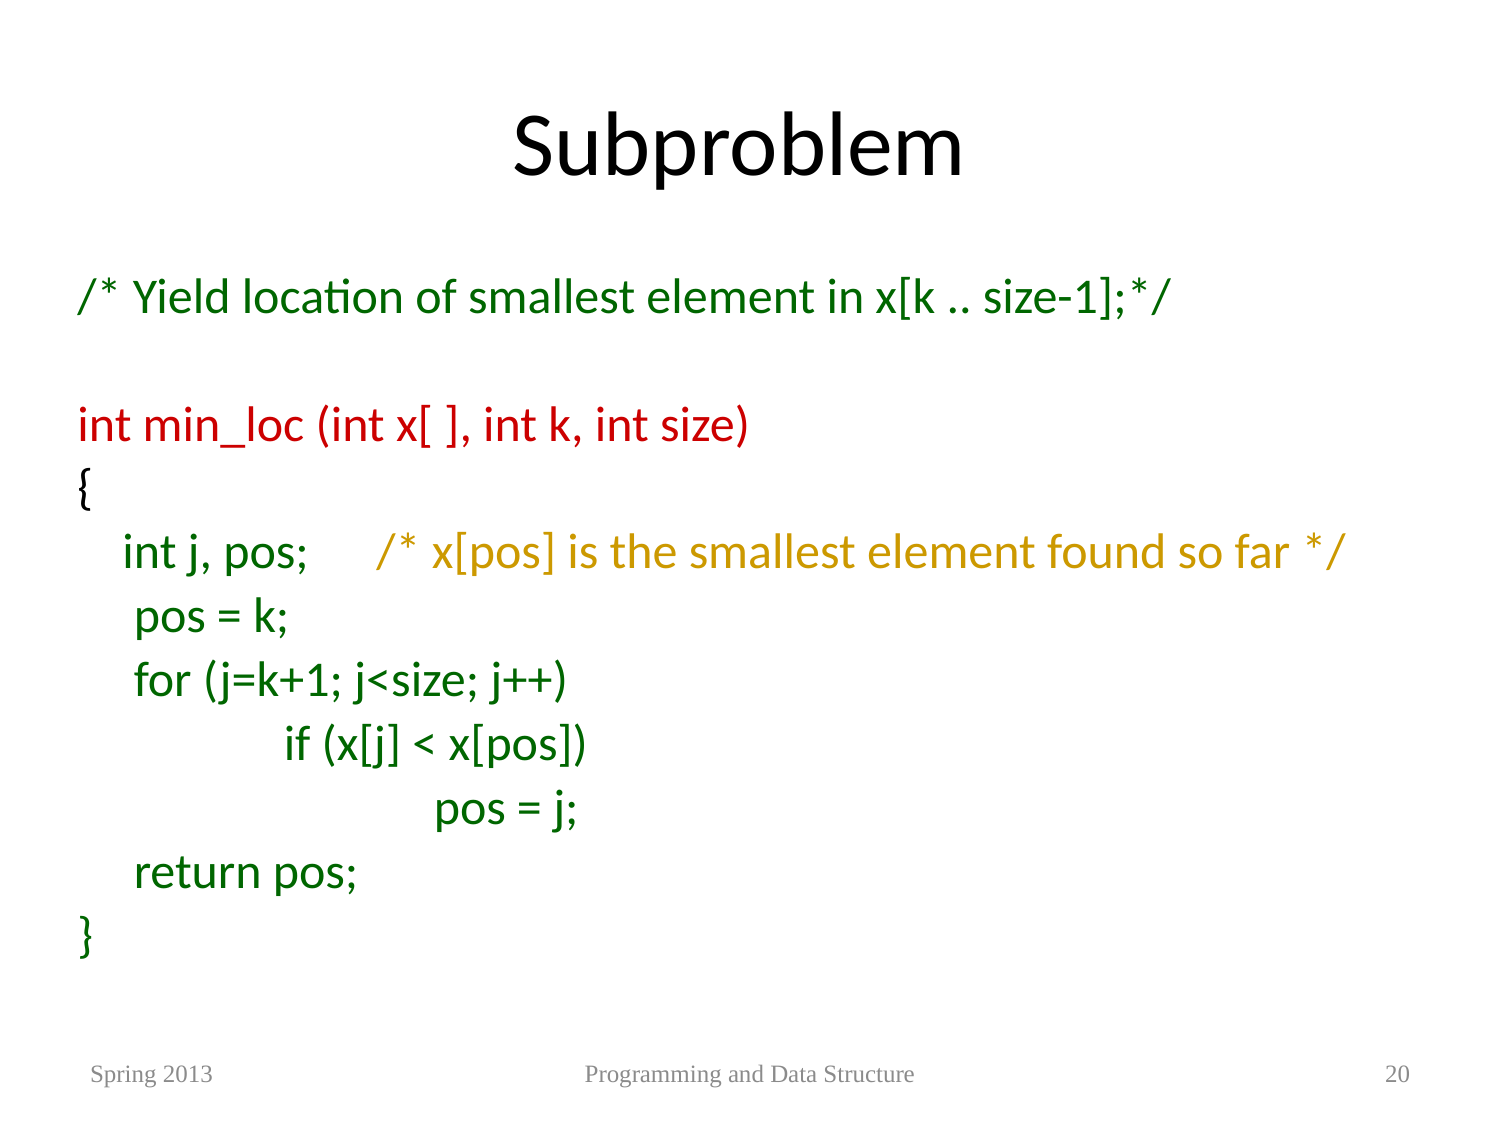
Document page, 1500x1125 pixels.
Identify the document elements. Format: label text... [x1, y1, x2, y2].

title Subproblem [74, 44, 1426, 233]
slide_number 20 [1074, 1042, 1425, 1103]
list /* Yield location of smallest element in x[k .. size-1];*/ int min_loc (int x[ ], int k, int size) { int j, pos; /* x[pos] is the smallest element found so far */ pos = k; for (j=k+1; j<size; j++) if (x[j] < x[pos]) pos = j; return pos; } [62, 262, 1438, 1001]
footer Programming and Data Structure [512, 1042, 988, 1103]
slide_number Spring 2013 [75, 1042, 425, 1103]
